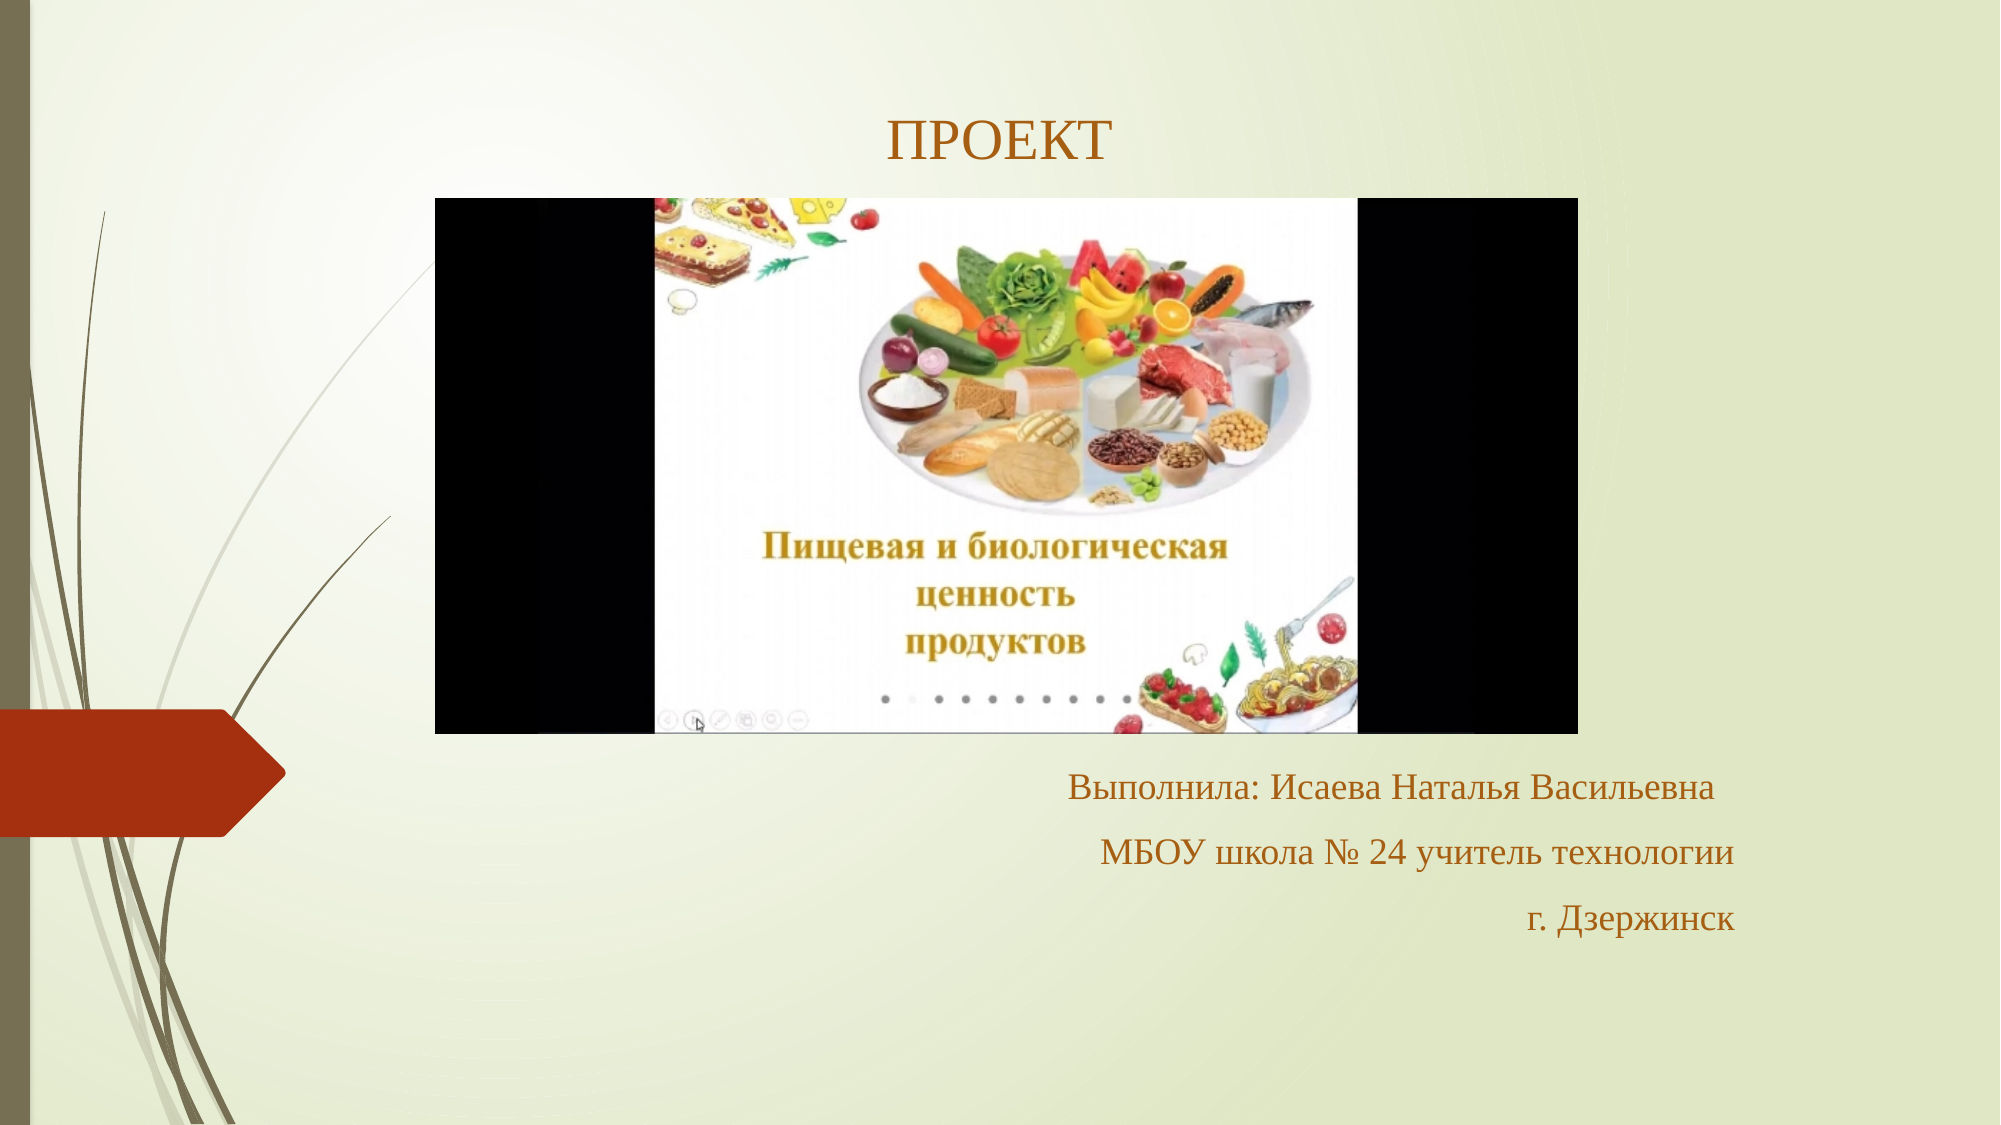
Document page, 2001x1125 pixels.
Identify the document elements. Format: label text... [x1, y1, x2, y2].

picture [435, 198, 1578, 734]
title ПРОЕКТ [249, 81, 1750, 179]
subtitle Выполнила: Исаева Наталья Васильевна МБОУ школа № 24 учитель технологии г. Дзержинск [249, 754, 1750, 996]
